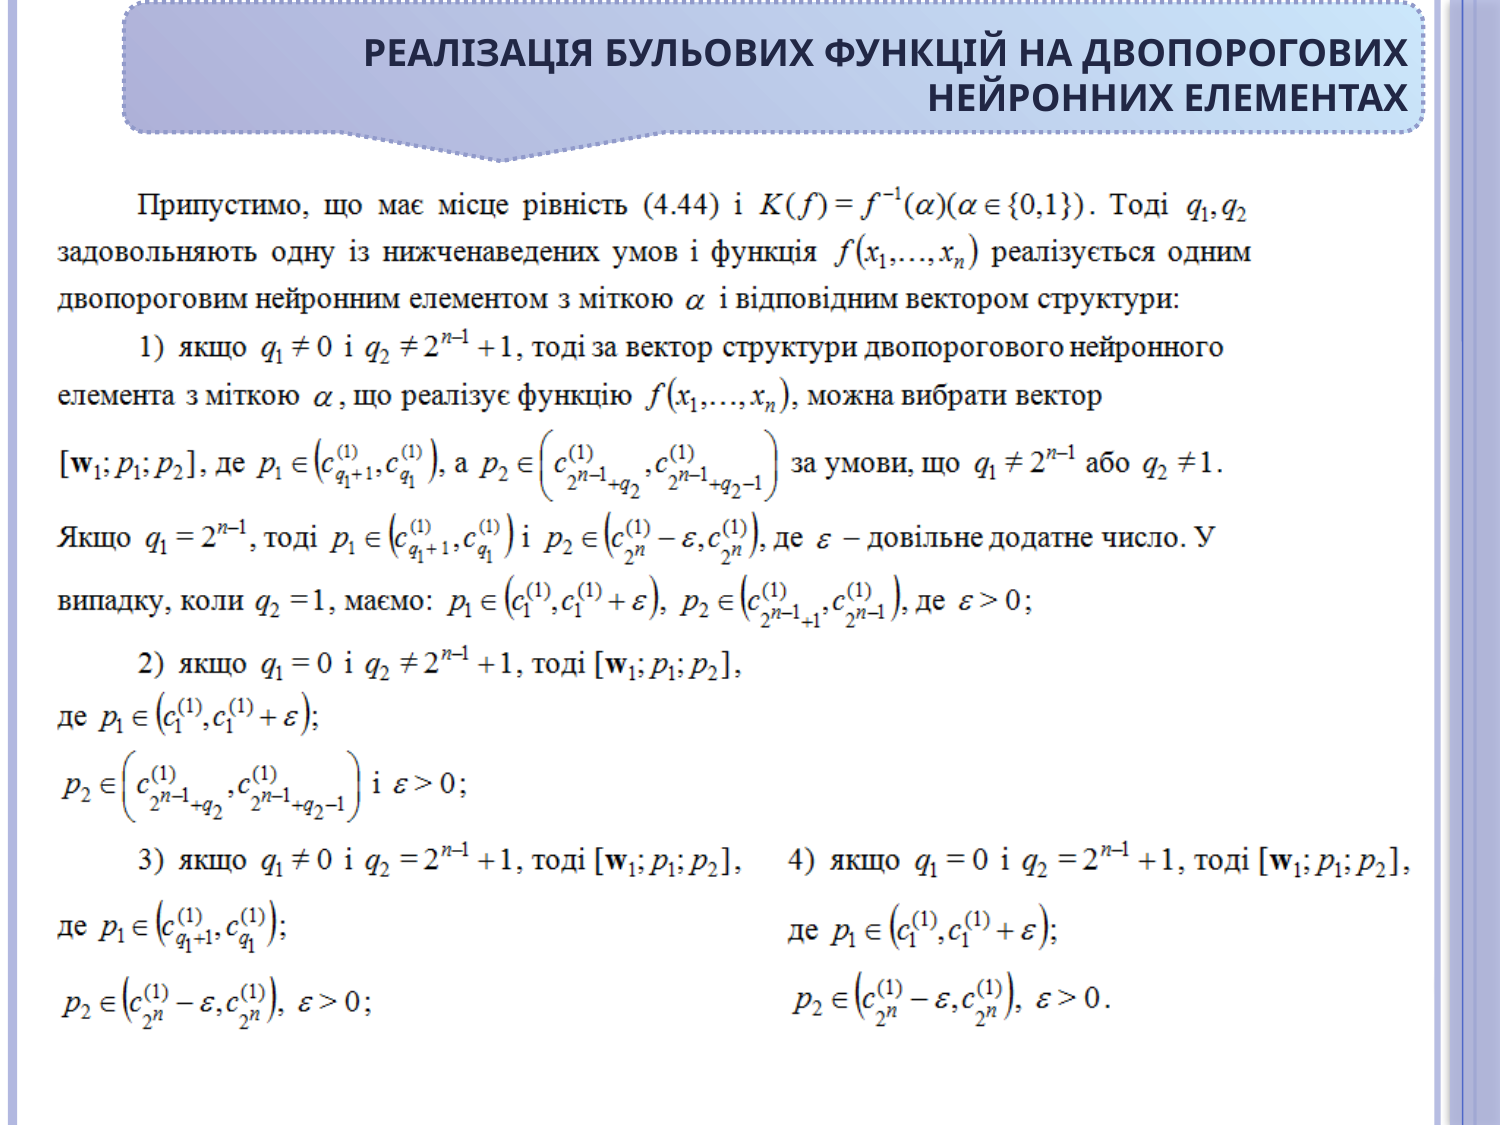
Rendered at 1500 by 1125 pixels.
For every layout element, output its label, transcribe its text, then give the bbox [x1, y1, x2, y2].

picture [40, 169, 1434, 1045]
text_box [130, 127, 1419, 164]
title Реалізація бульових функцій на двопорогових нейронних елементах [41, 8, 1424, 127]
text_box [128, 1, 1417, 8]
